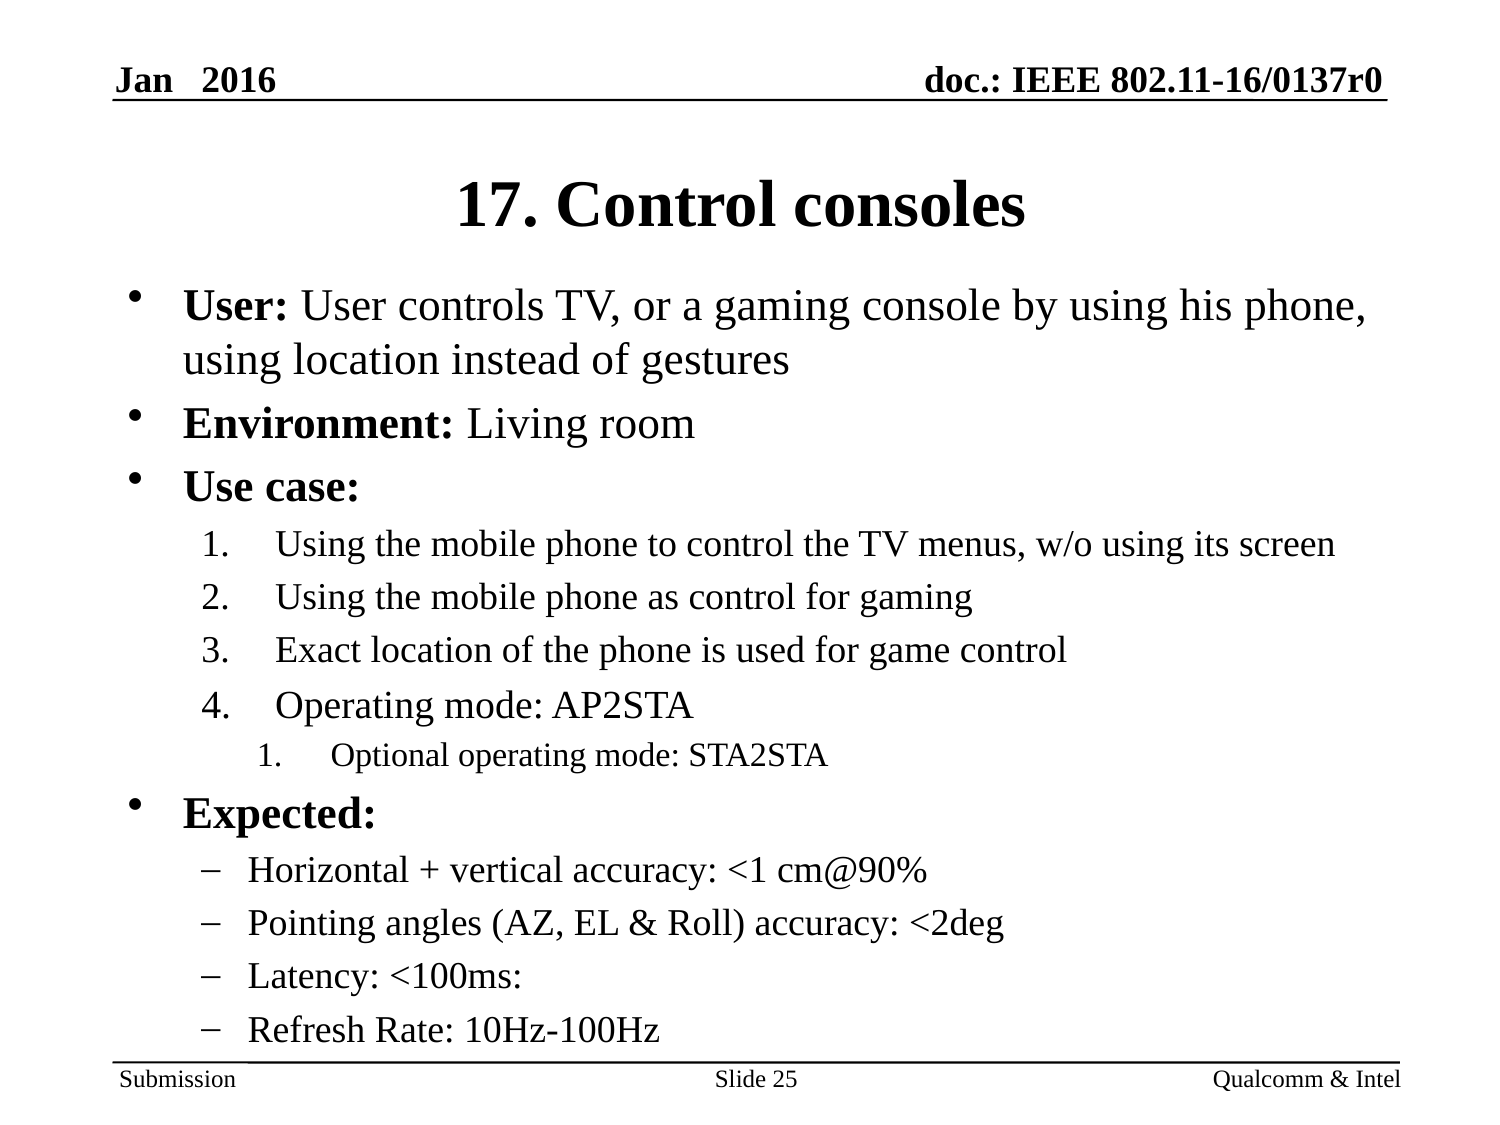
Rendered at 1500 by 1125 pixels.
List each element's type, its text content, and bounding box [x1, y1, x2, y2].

title 17. Control consoles [112, 112, 1388, 267]
list User: User controls TV, or a gaming console by using his phone, using location instead of gestures Environment: Living room Use case: Using the mobile phone to control the TV menus, w/o using its screen Using the mobile phone as control for gaming Exact location of the phone is used for game control Operating mode: AP2STA Optional operating mode: STA2STA Expected: Horizontal + vertical accuracy: <1 cm@90% Pointing angles (AZ, EL & Roll) accuracy: <2deg Latency: <100ms: Refresh Rate: 10Hz-100Hz [112, 267, 1412, 1059]
slide_number Slide 25 [712, 1062, 800, 1093]
footer Qualcomm & Intel [1210, 1062, 1402, 1093]
